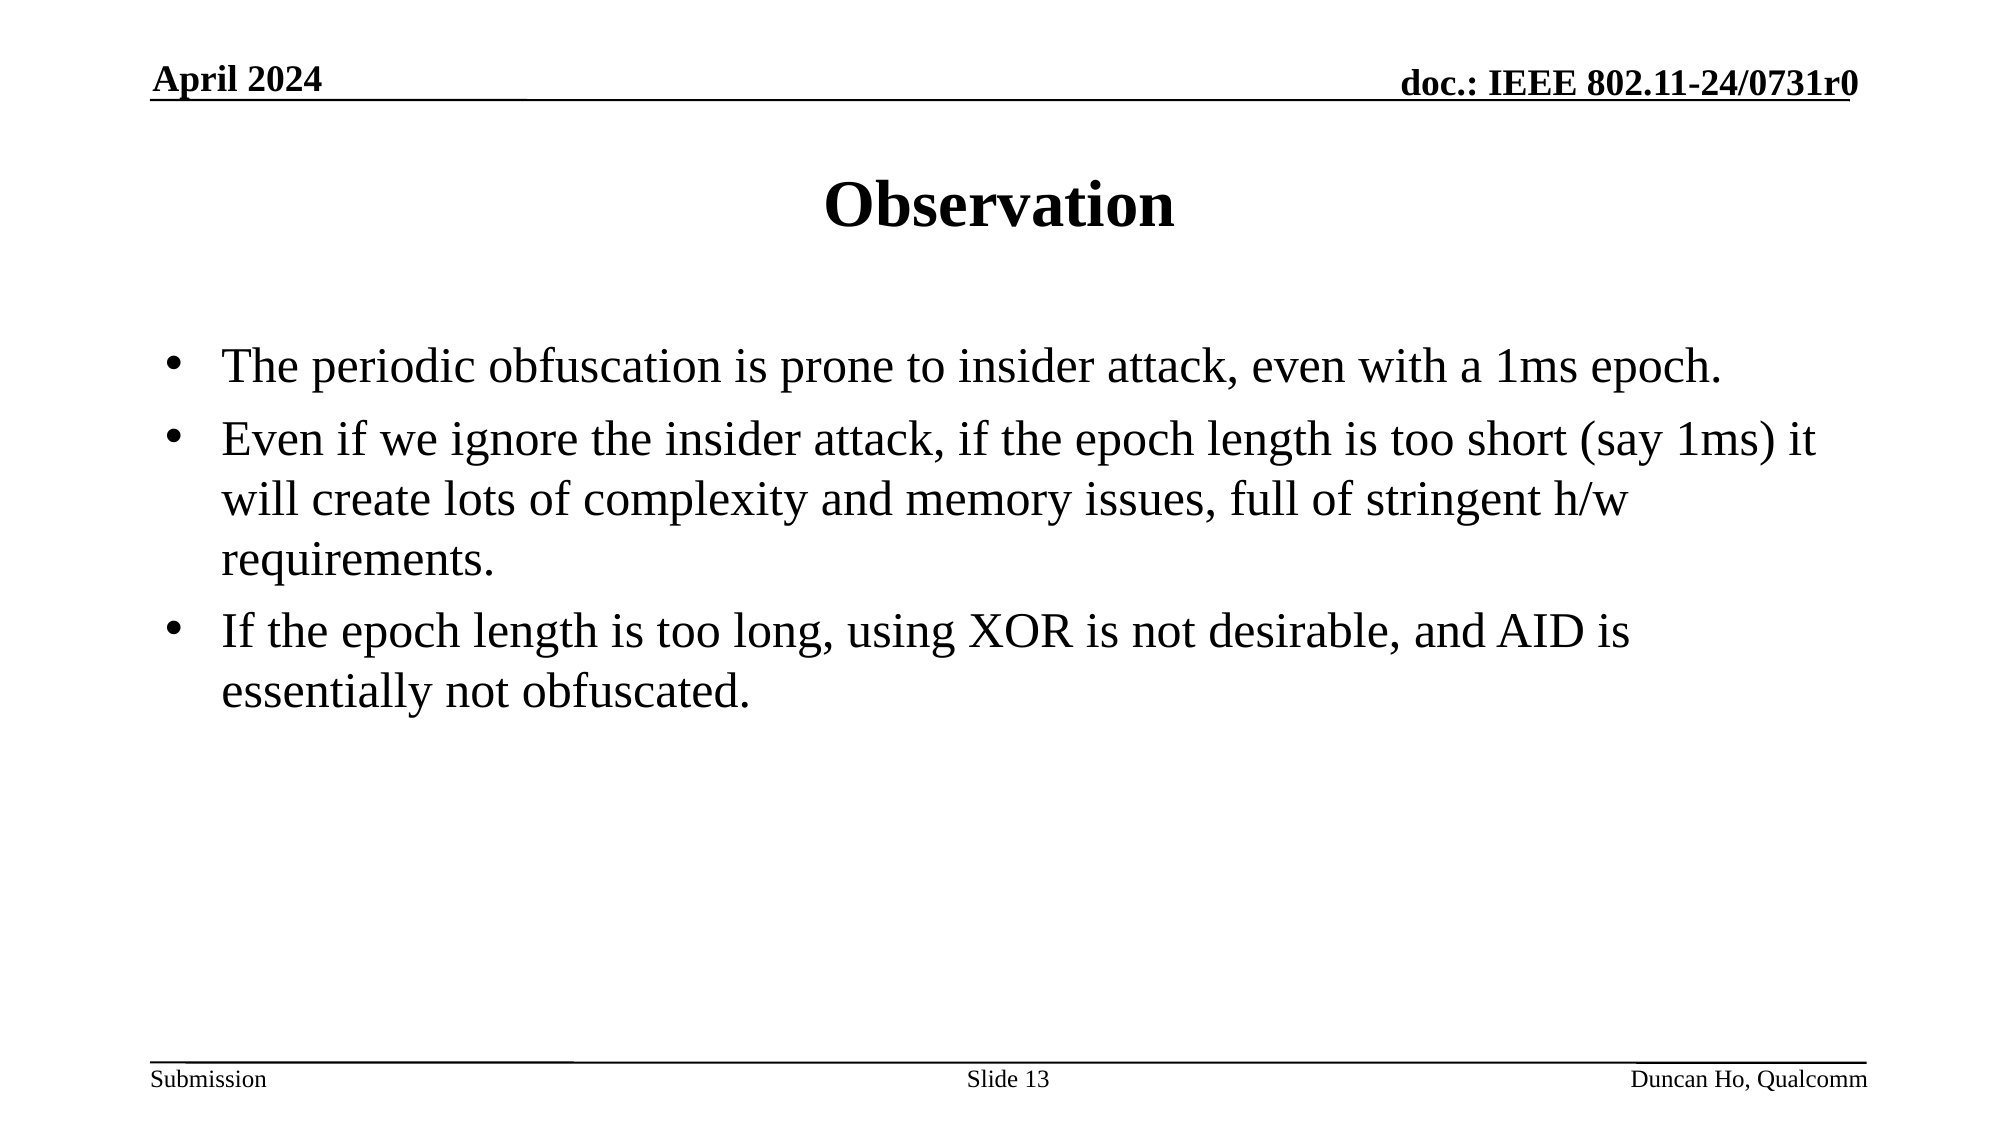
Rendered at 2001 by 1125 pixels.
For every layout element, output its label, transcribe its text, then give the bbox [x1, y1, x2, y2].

list The periodic obfuscation is prone to insider attack, even with a 1ms epoch. Even if we ignore the insider attack, if the epoch length is too short (say 1ms) it will create lots of complexity and memory issues, full of stringent h/w requirements. If the epoch length is too long, using XOR is not desirable, and AID is essentially not obfuscated. [149, 324, 1850, 1000]
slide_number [152, 54, 563, 100]
slide_number Slide 13 [950, 1061, 1067, 1123]
title Observation [149, 112, 1850, 288]
footer Duncan Ho, Qualcomm [1171, 1061, 1869, 1093]
